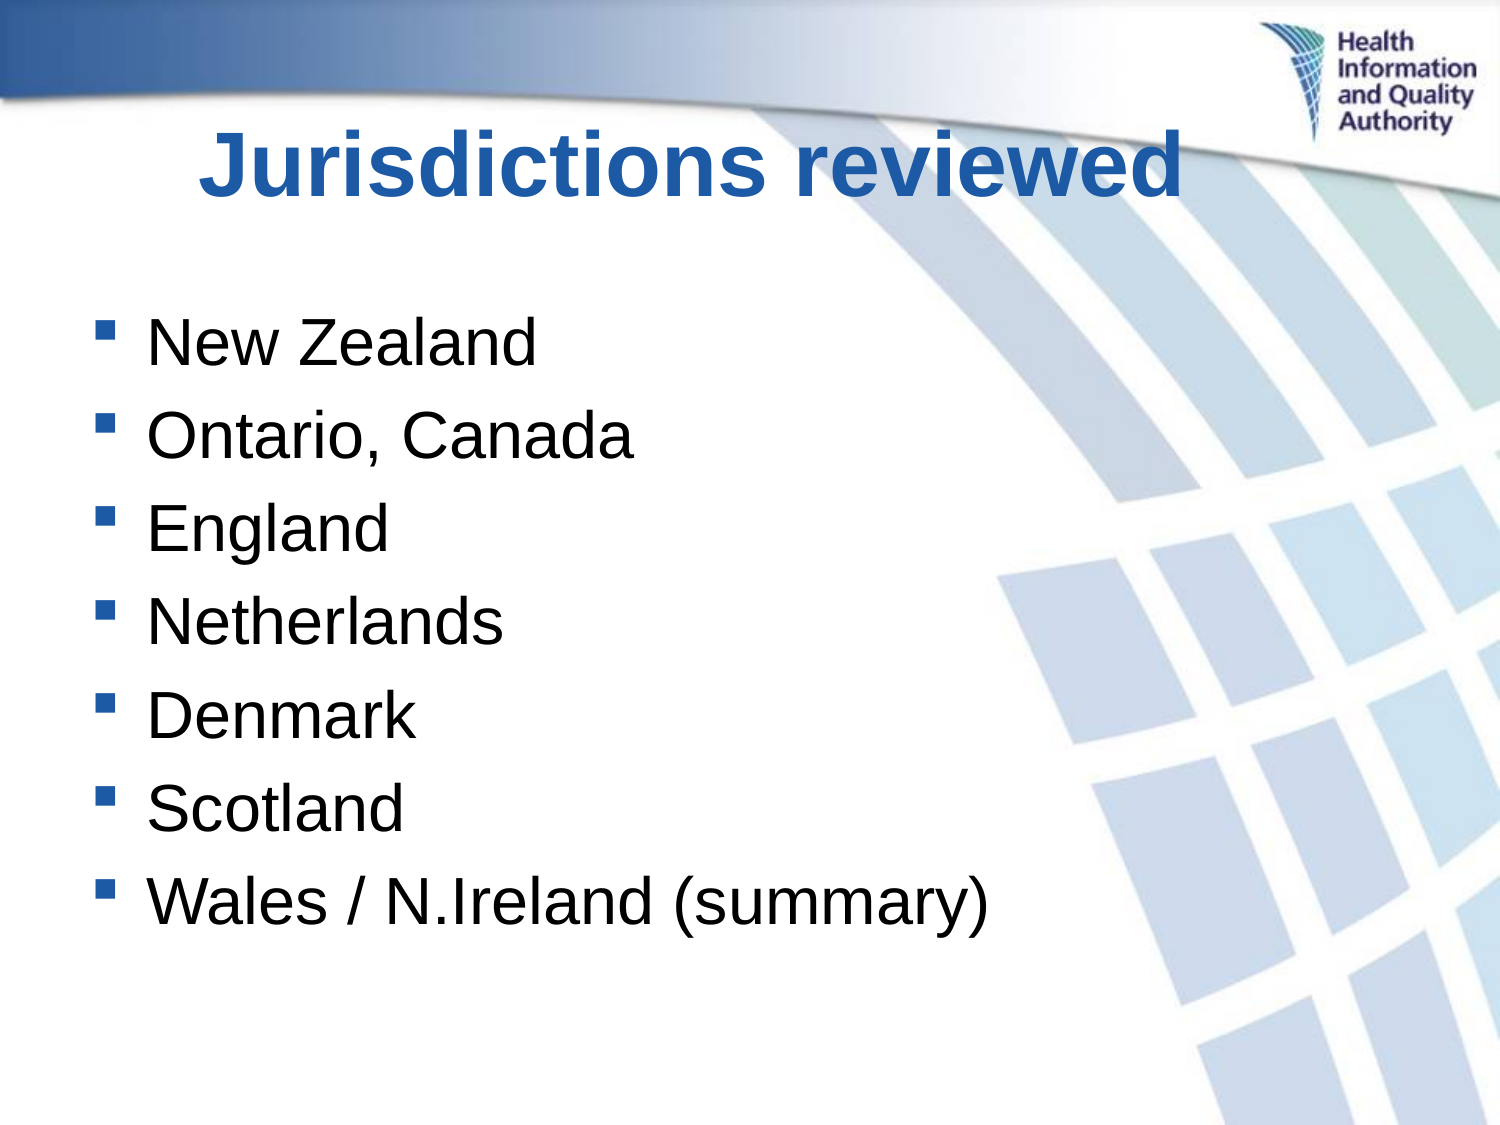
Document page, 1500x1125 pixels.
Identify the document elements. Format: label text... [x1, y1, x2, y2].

picture [0, 0, 1500, 1125]
list New Zealand Ontario, Canada England Netherlands Denmark Scotland Wales / N.Ireland (summary) [74, 290, 1426, 1006]
title Jurisdictions reviewed [17, 66, 1368, 255]
